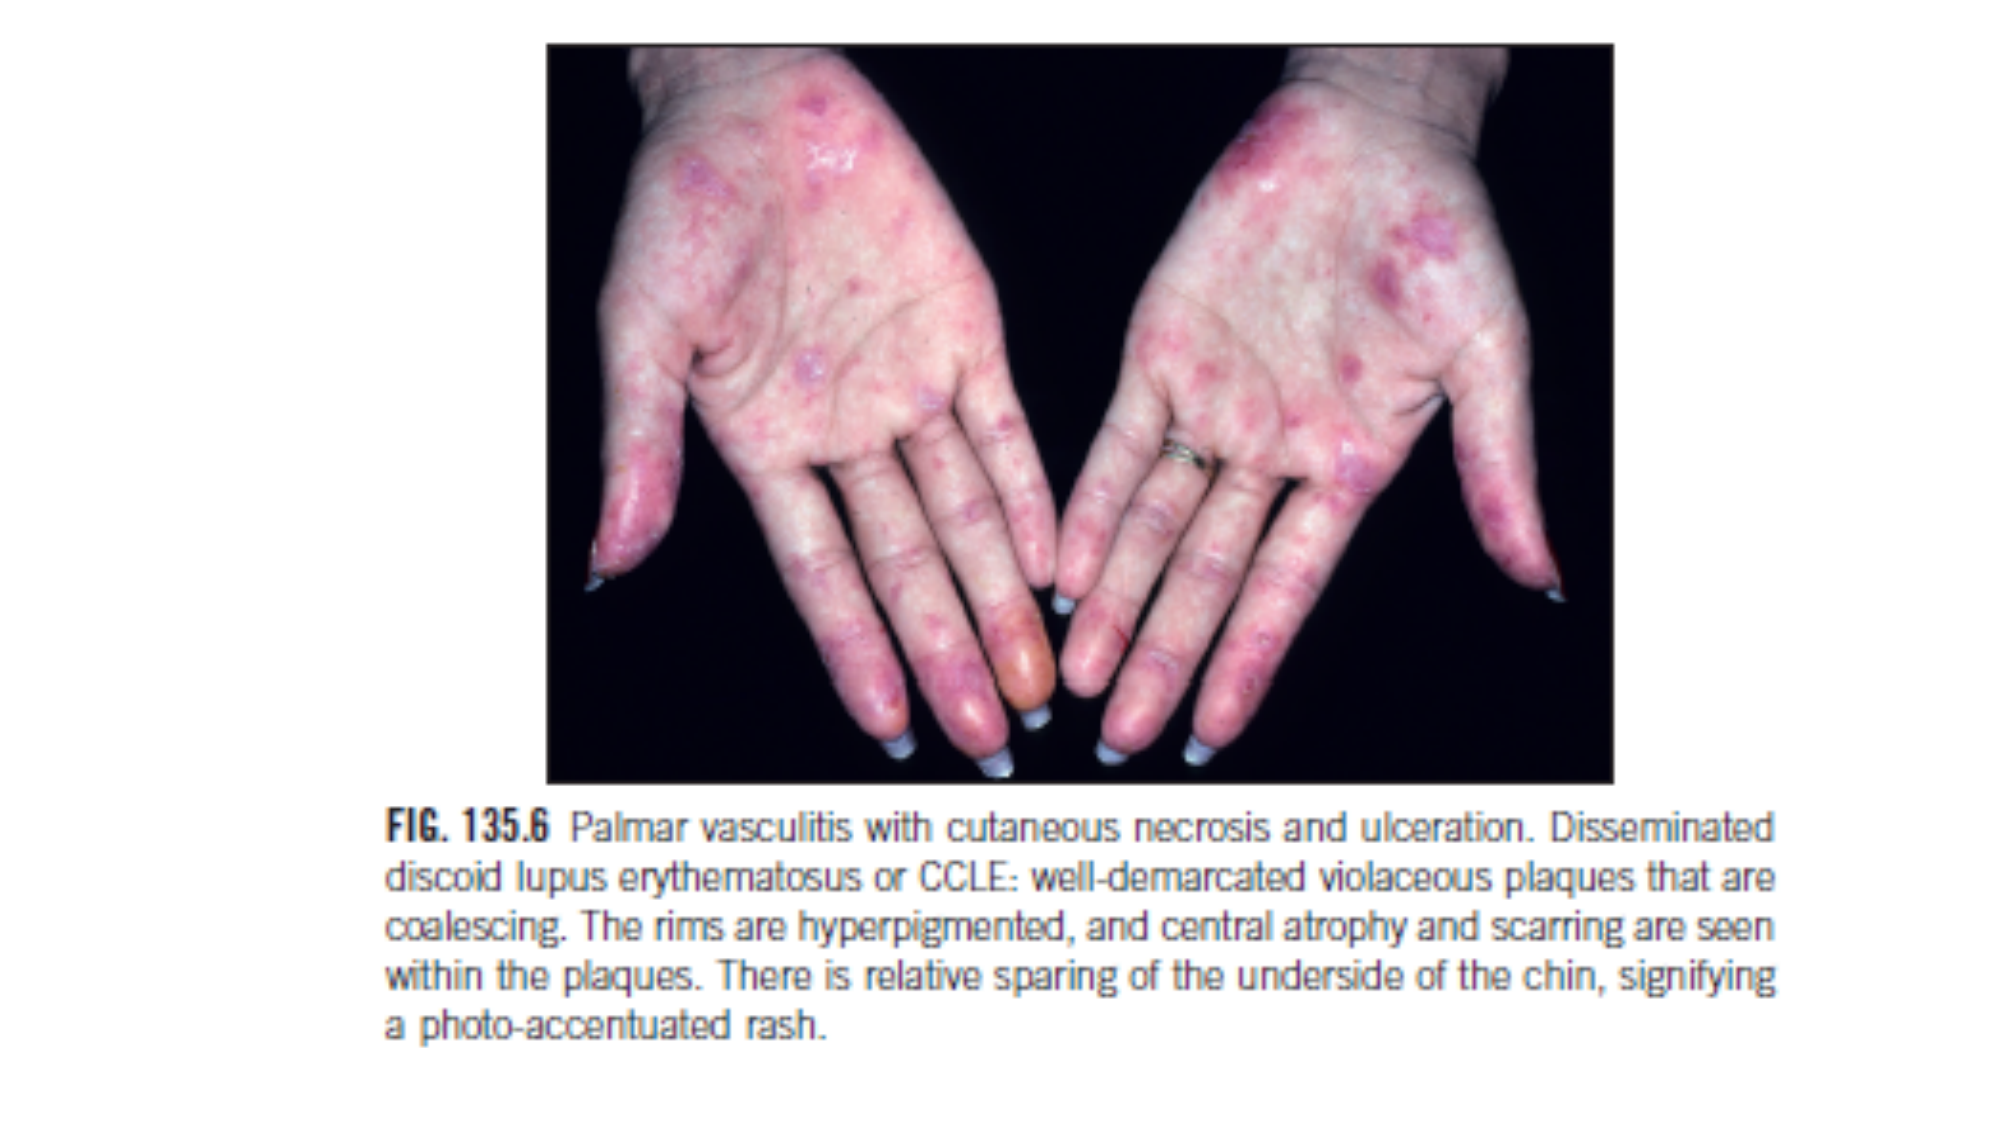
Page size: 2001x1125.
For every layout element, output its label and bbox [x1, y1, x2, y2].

picture [345, 26, 1799, 1048]
